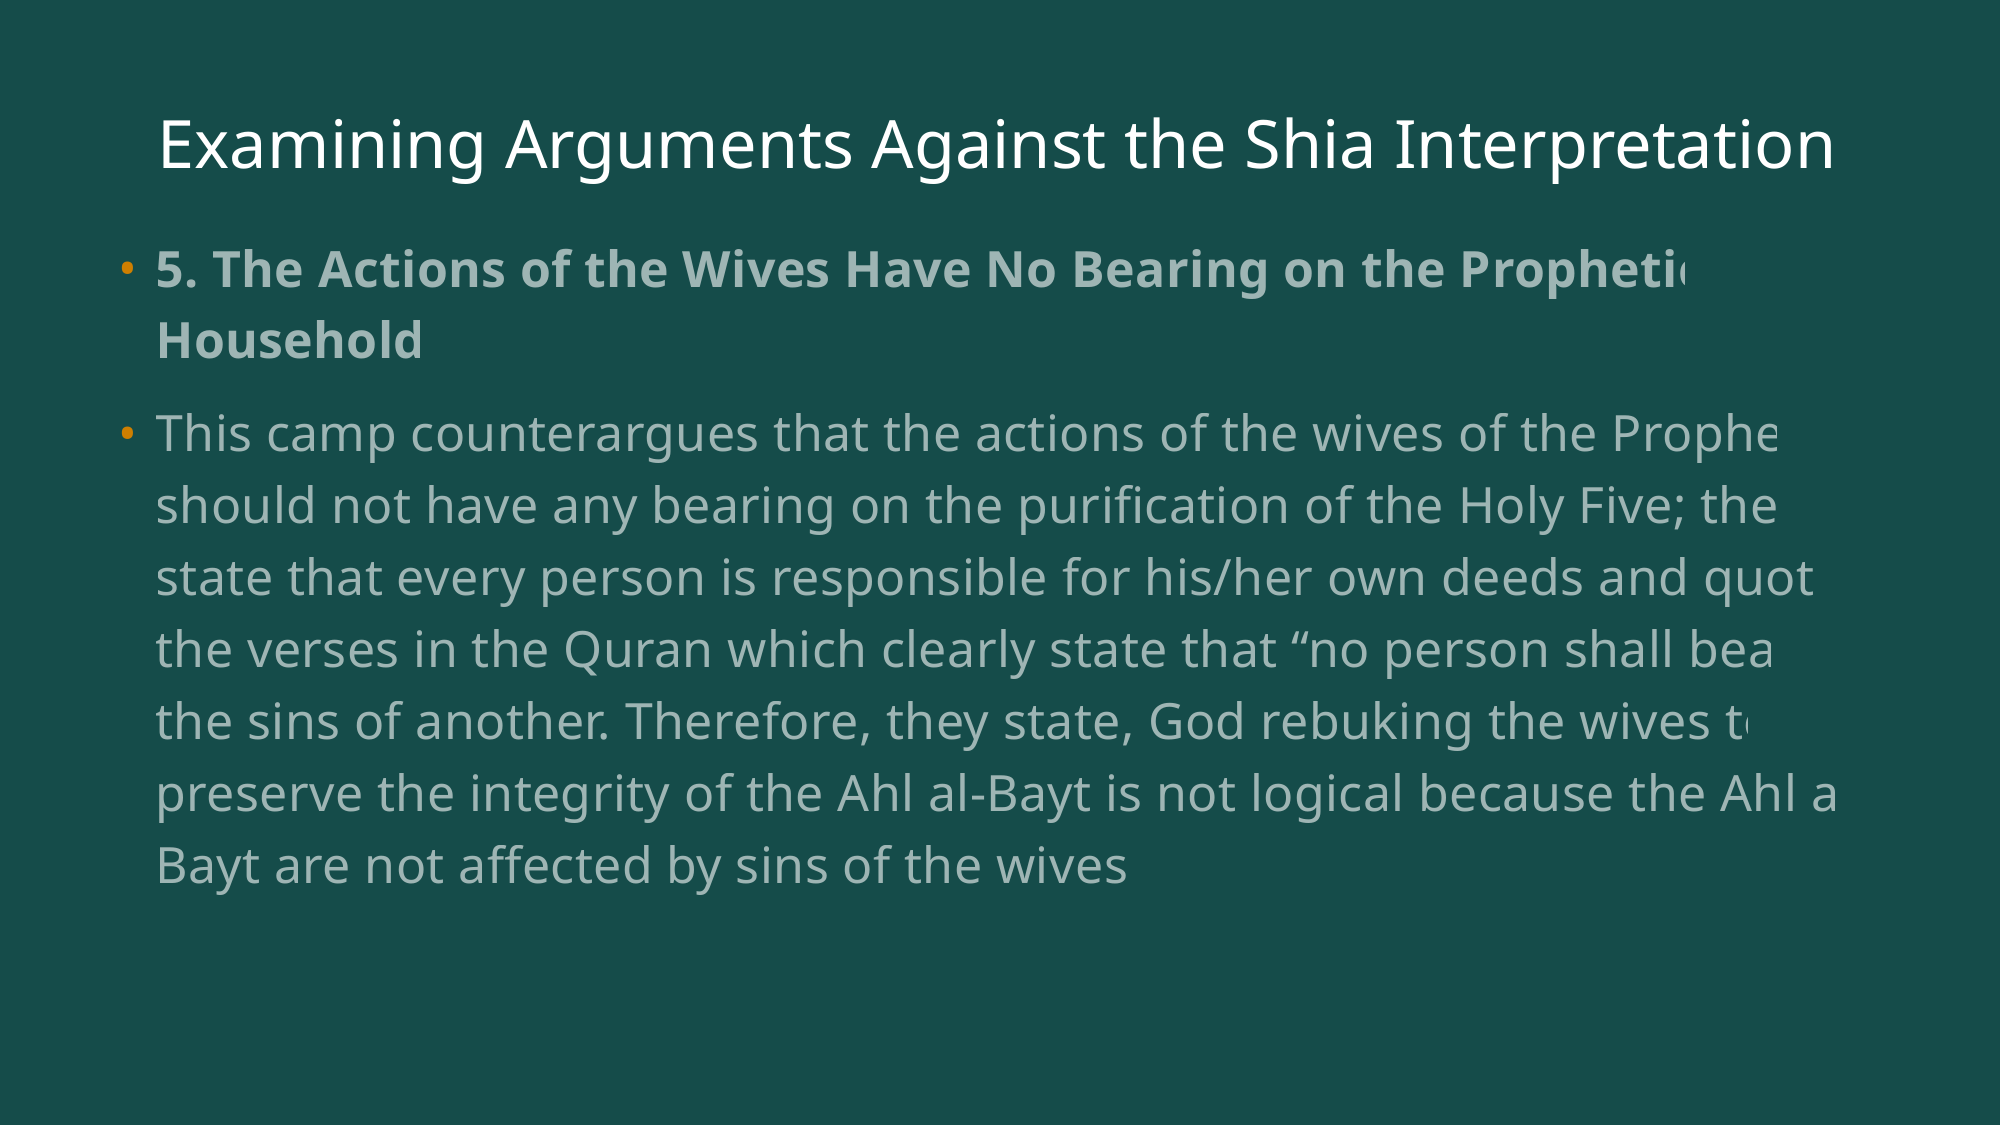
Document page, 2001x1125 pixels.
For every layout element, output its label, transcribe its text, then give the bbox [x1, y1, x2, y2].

title Examining Arguments Against the Shia Interpretation [118, 101, 1878, 207]
list 5. The Actions of the Wives Have No Bearing on the Prophetic Household This camp counterargues that the actions of the wives of the Prophet should not have any bearing on the purification of the Holy Five; they state that every person is responsible for his/her own deeds and quote the verses in the Quran which clearly state that “no person shall bear the sins of another. Therefore, they state, God rebuking the wives to preserve the integrity of the Ahl al-Bayt is not logical because the Ahl al-Bayt are not affected by sins of the wives. [118, 224, 1878, 947]
